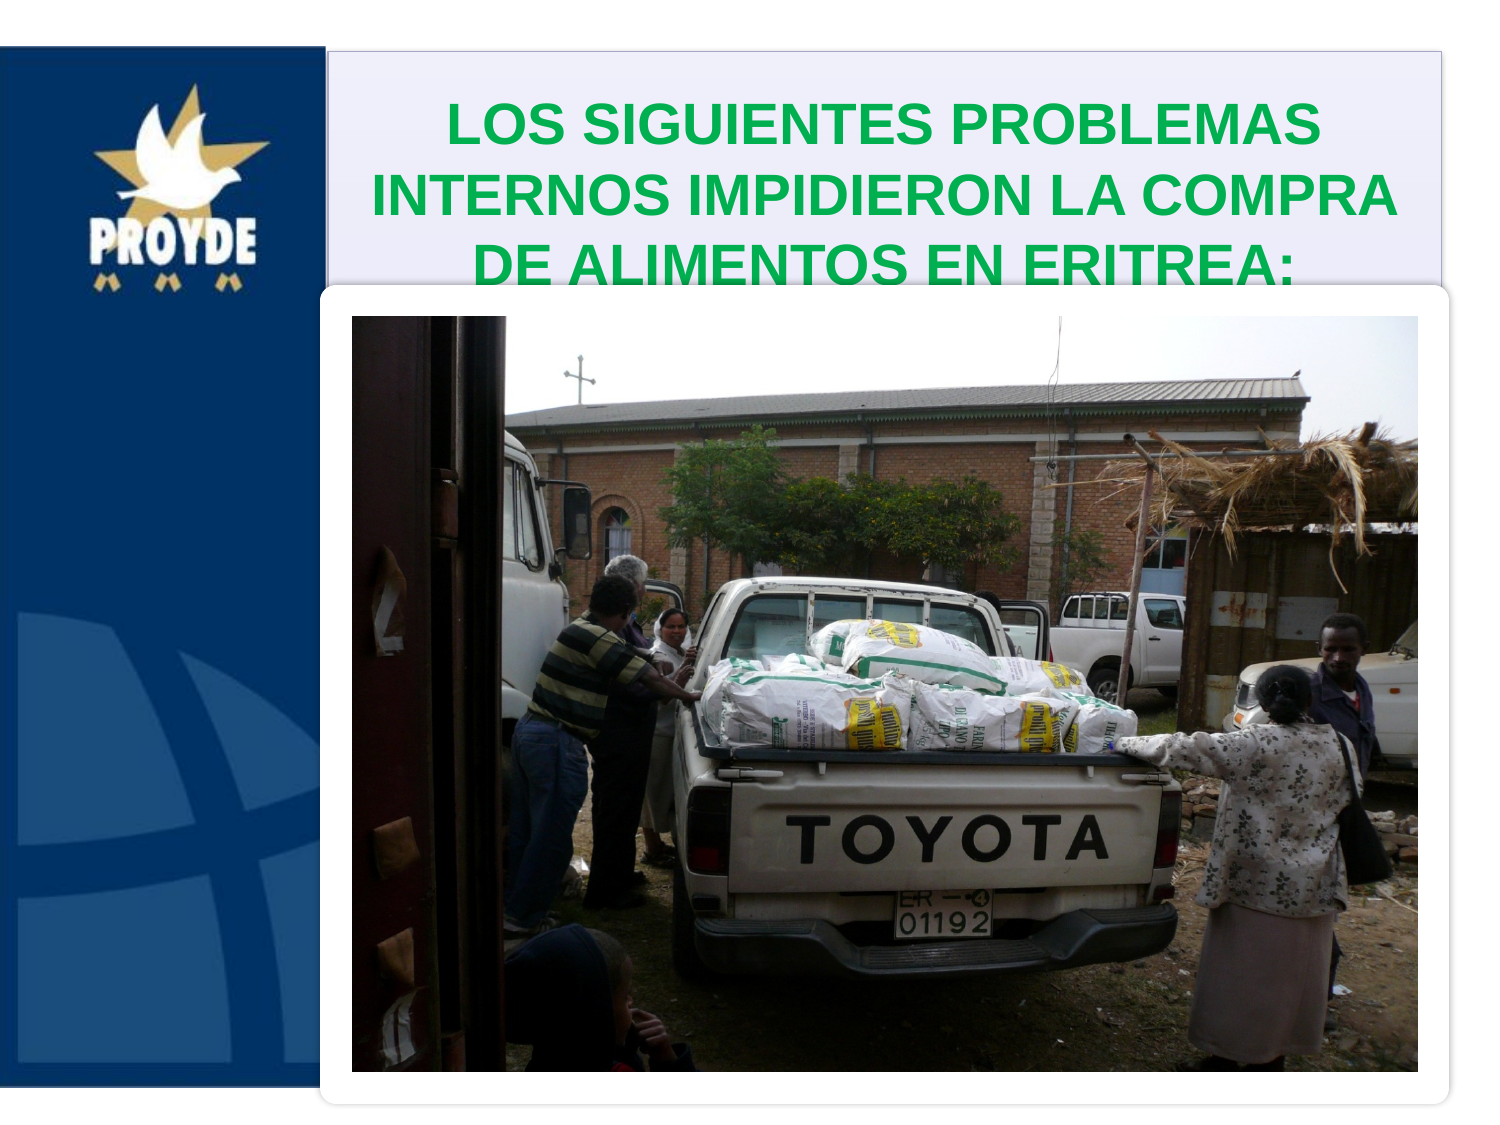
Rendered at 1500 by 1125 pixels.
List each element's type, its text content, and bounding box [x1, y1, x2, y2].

picture [351, 316, 1419, 1073]
picture [0, 46, 326, 1088]
text_box LOS SIGUIENTES PROBLEMAS INTERNOS IMPIDIERON LA COMPRA DE ALIMENTOS EN ERITREA: El sorgo, único alimento de producción local a adquirir, sufrió una subida considerable y especulativa en su precio. El incremento de casos de desnutrición en los niños/as más pequeños hacía necesario complementar con alimentos variados de mayor valor nutricional, imposibles de adquirir dentro de Eritrea a precios asequibles. El valor del euro con respecto al nakfa (moneda eritrea) cayó estrepitosamente, por lo que el valor adquisitivo se vio reducido considerablemente dentro del país. [327, 51, 1442, 281]
